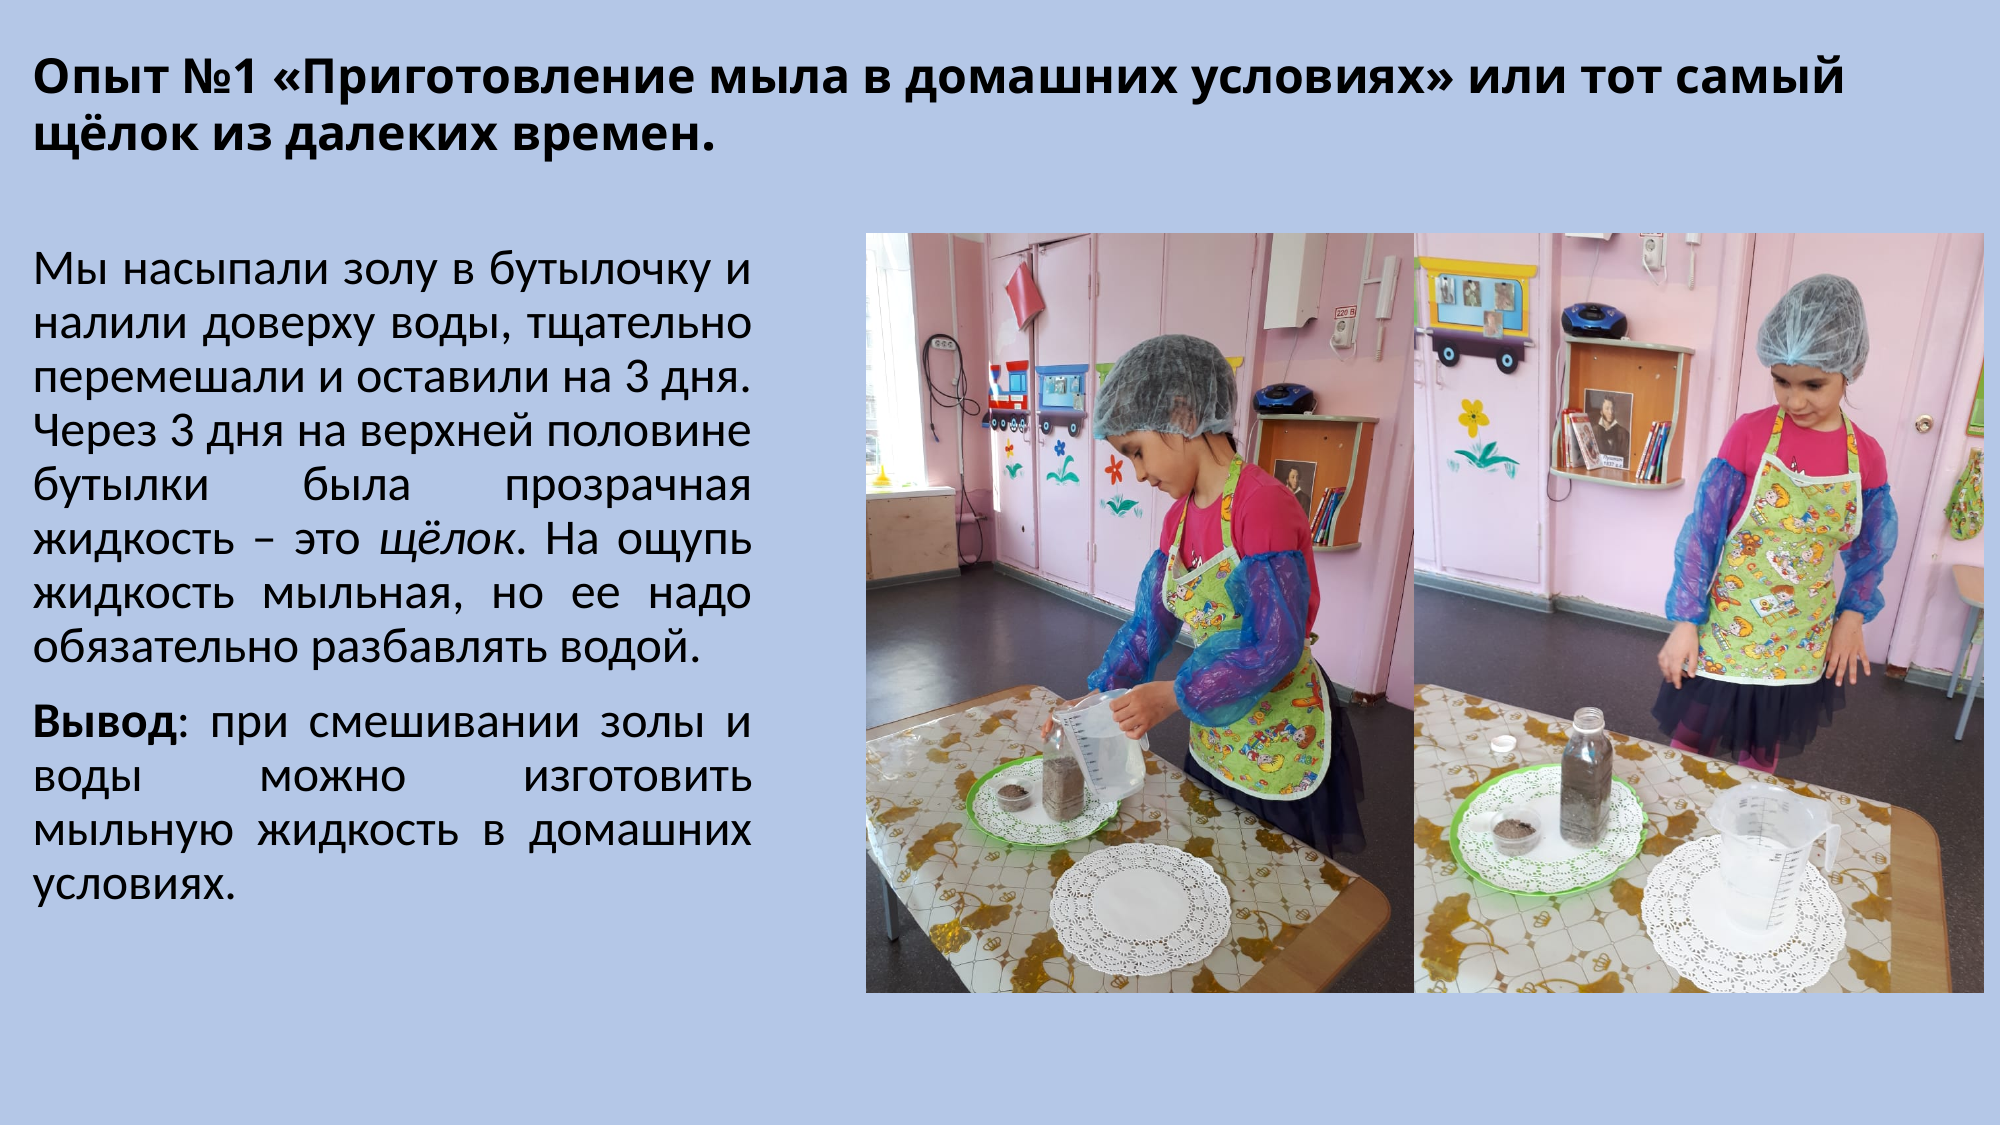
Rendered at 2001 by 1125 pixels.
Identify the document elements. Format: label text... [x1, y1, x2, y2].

title Опыт №1 «Приготовление мыла в домашних условиях» или тот самый щёлок из далеких времен. [17, 44, 1984, 234]
list Мы насыпали золу в бутылочку и налили доверху воды, тщательно перемешали и оставили на 3 дня. Через 3 дня на верхней половине бутылки была прозрачная жидкость – это щёлок. На ощупь жидкость мыльная, но ее надо обязательно разбавлять водой. Вывод: при смешивании золы и воды можно изготовить мыльную жидкость в домашних условиях. [17, 233, 768, 1125]
picture [866, 233, 1984, 993]
